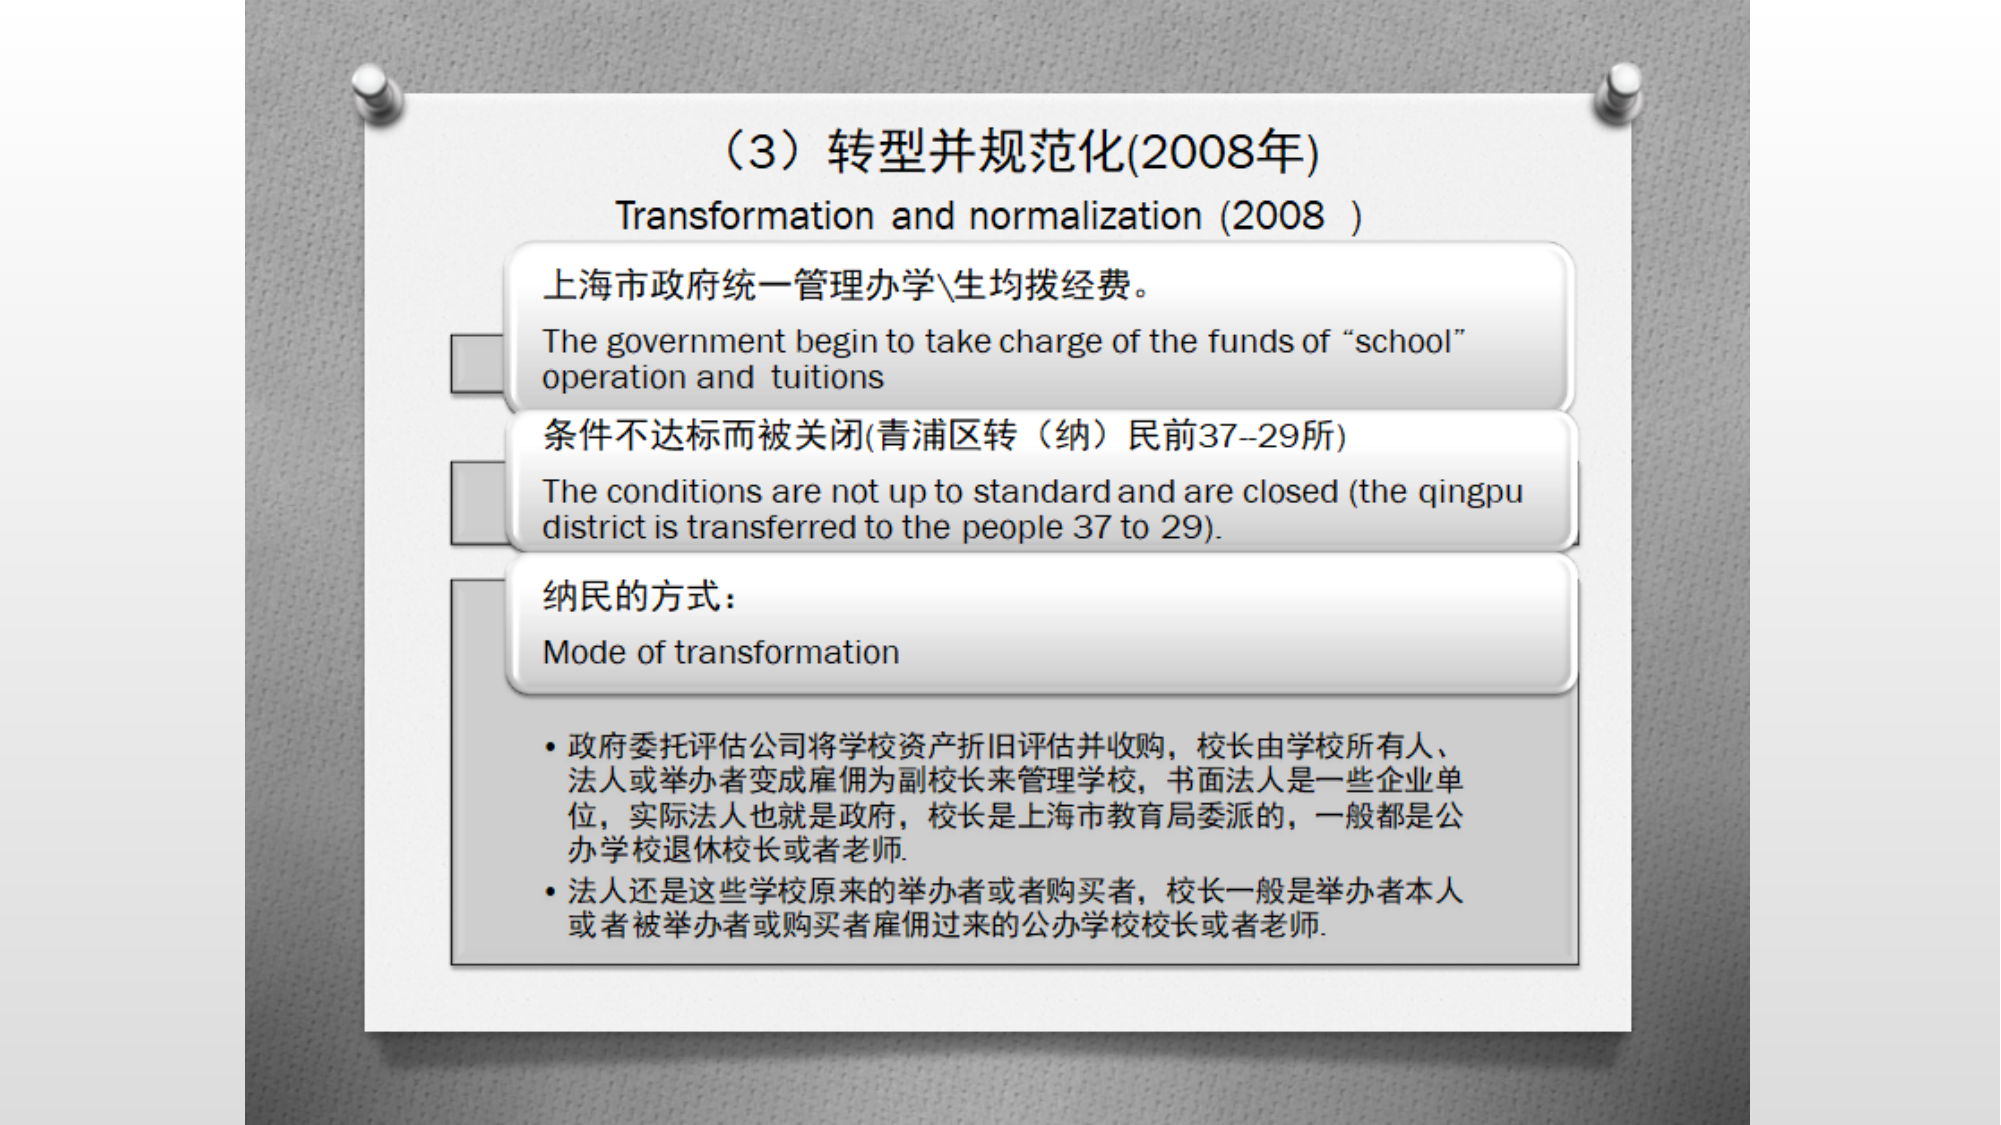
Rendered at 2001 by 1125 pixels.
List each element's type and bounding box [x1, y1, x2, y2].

picture [245, 0, 1750, 1125]
